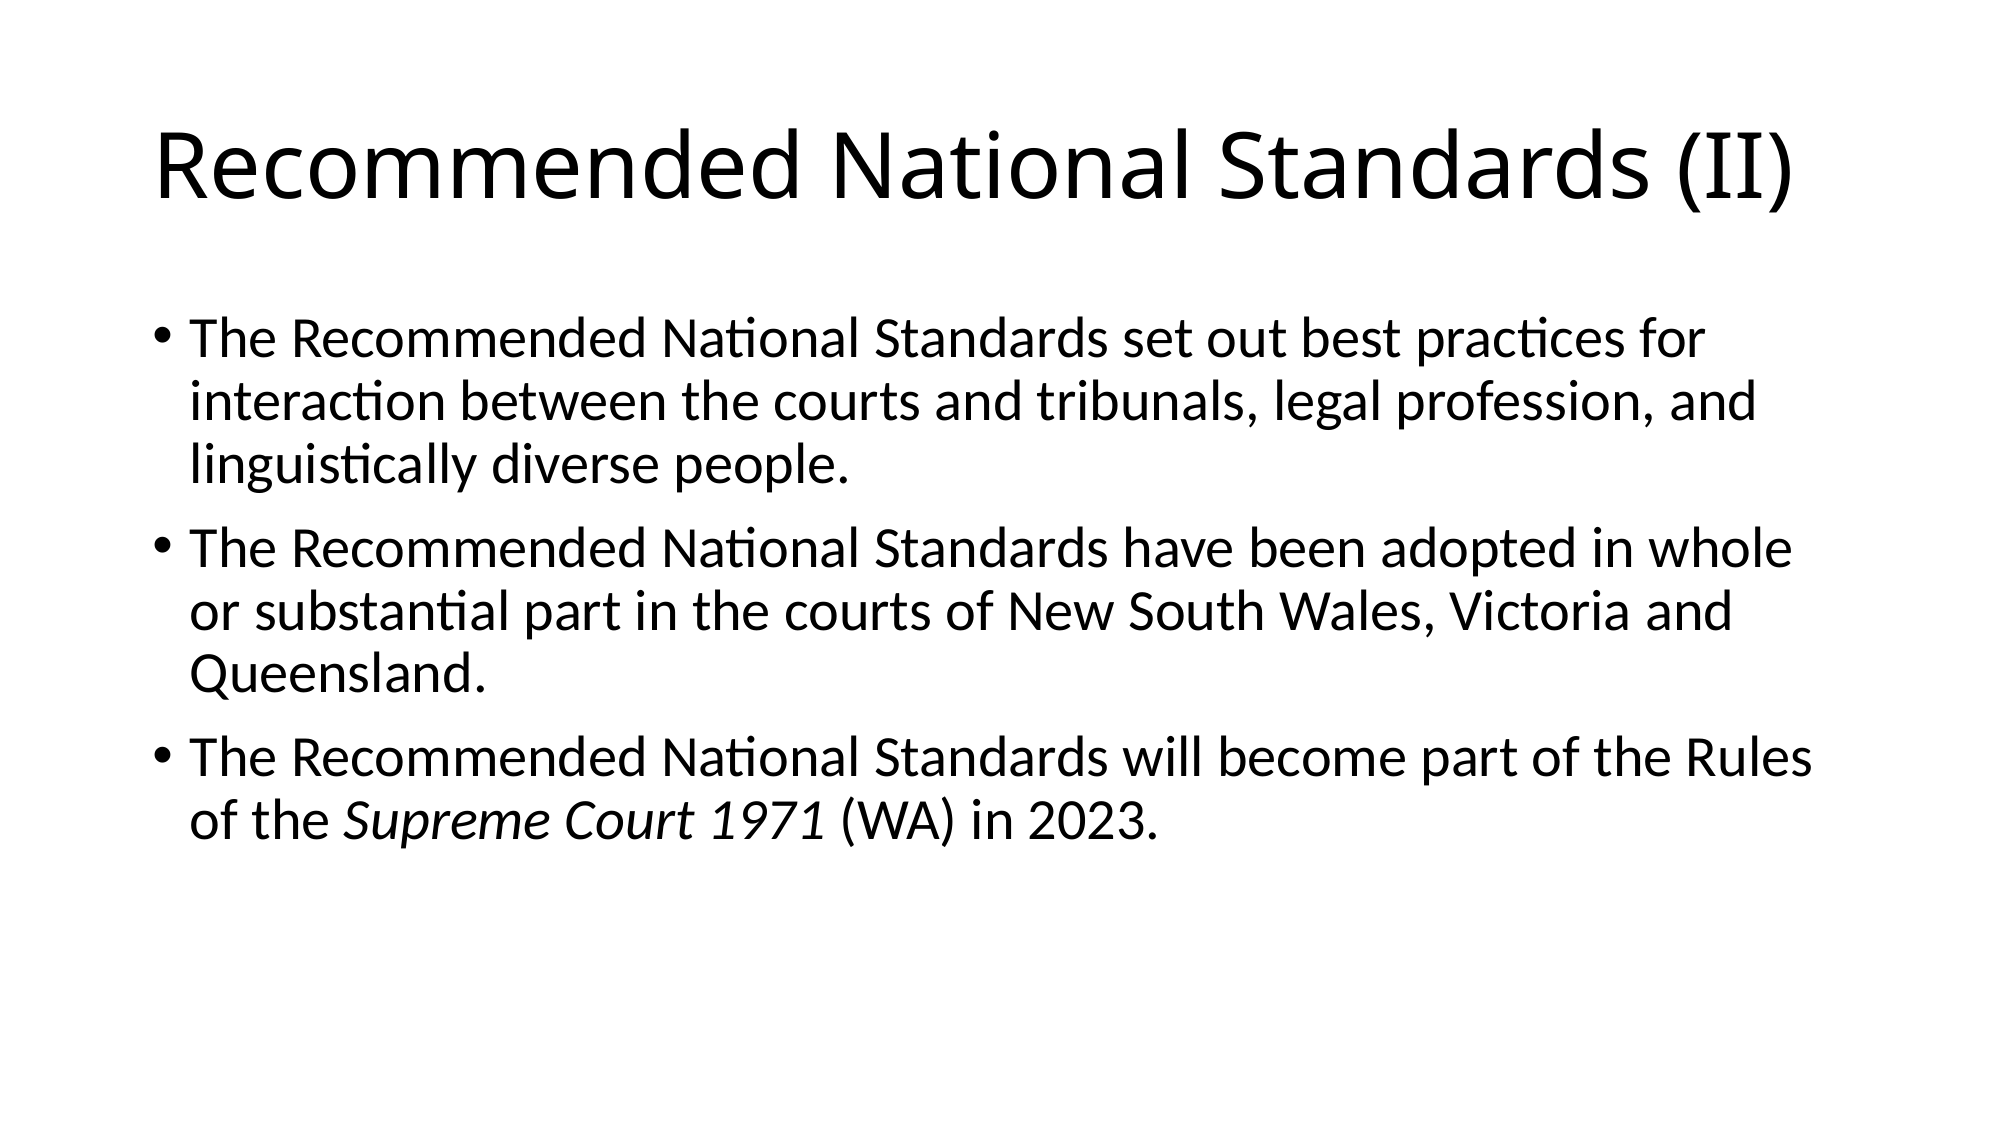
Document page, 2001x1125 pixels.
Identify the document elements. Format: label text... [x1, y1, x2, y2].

title Recommended National Standards (II) [137, 59, 1863, 278]
list The Recommended National Standards set out best practices for interaction between the courts and tribunals, legal profession, and linguistically diverse people. The Recommended National Standards have been adopted in whole or substantial part in the courts of New South Wales, Victoria and Queensland. The Recommended National Standards will become part of the Rules of the Supreme Court 1971 (WA) in 2023. [137, 299, 1863, 1014]
